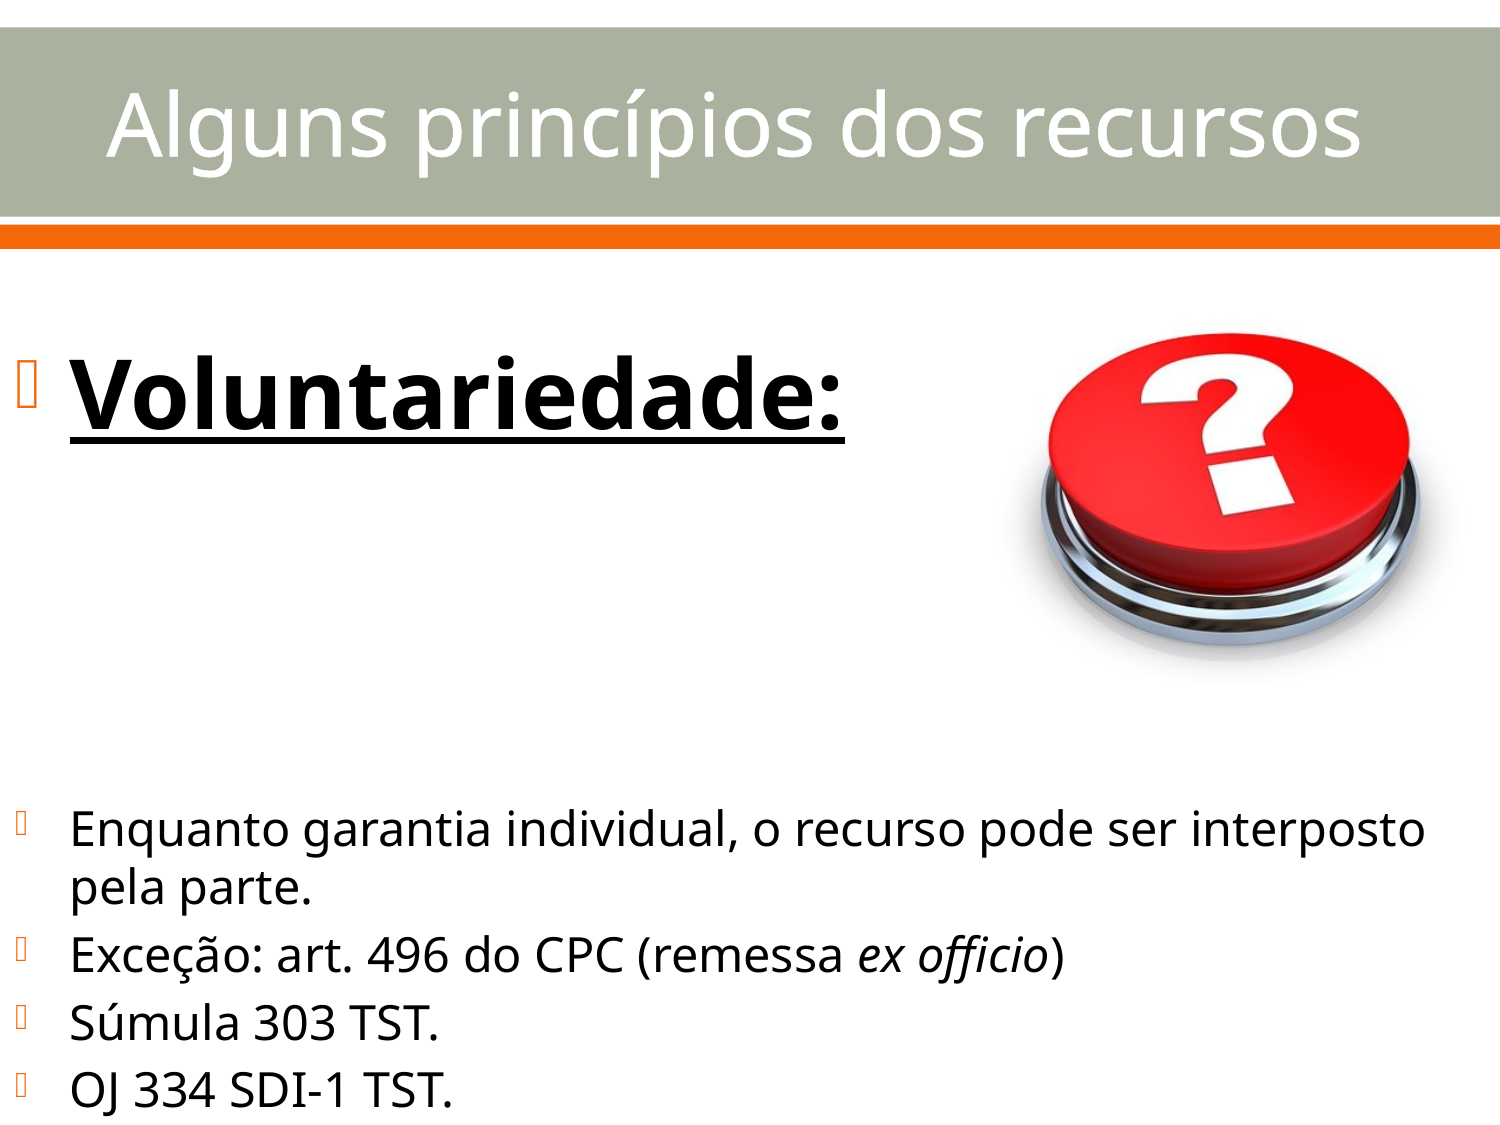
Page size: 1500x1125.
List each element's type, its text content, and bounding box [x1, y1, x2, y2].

text_box Alguns princípios dos recursos [0, 29, 1500, 213]
picture [982, 266, 1483, 729]
text_box Voluntariedade: Enquanto garantia individual, o recurso pode ser interposto pela parte. Exceção: art. 496 do CPC (remessa ex officio) Súmula 303 TST. OJ 334 SDI-1 TST. [0, 247, 1500, 1125]
